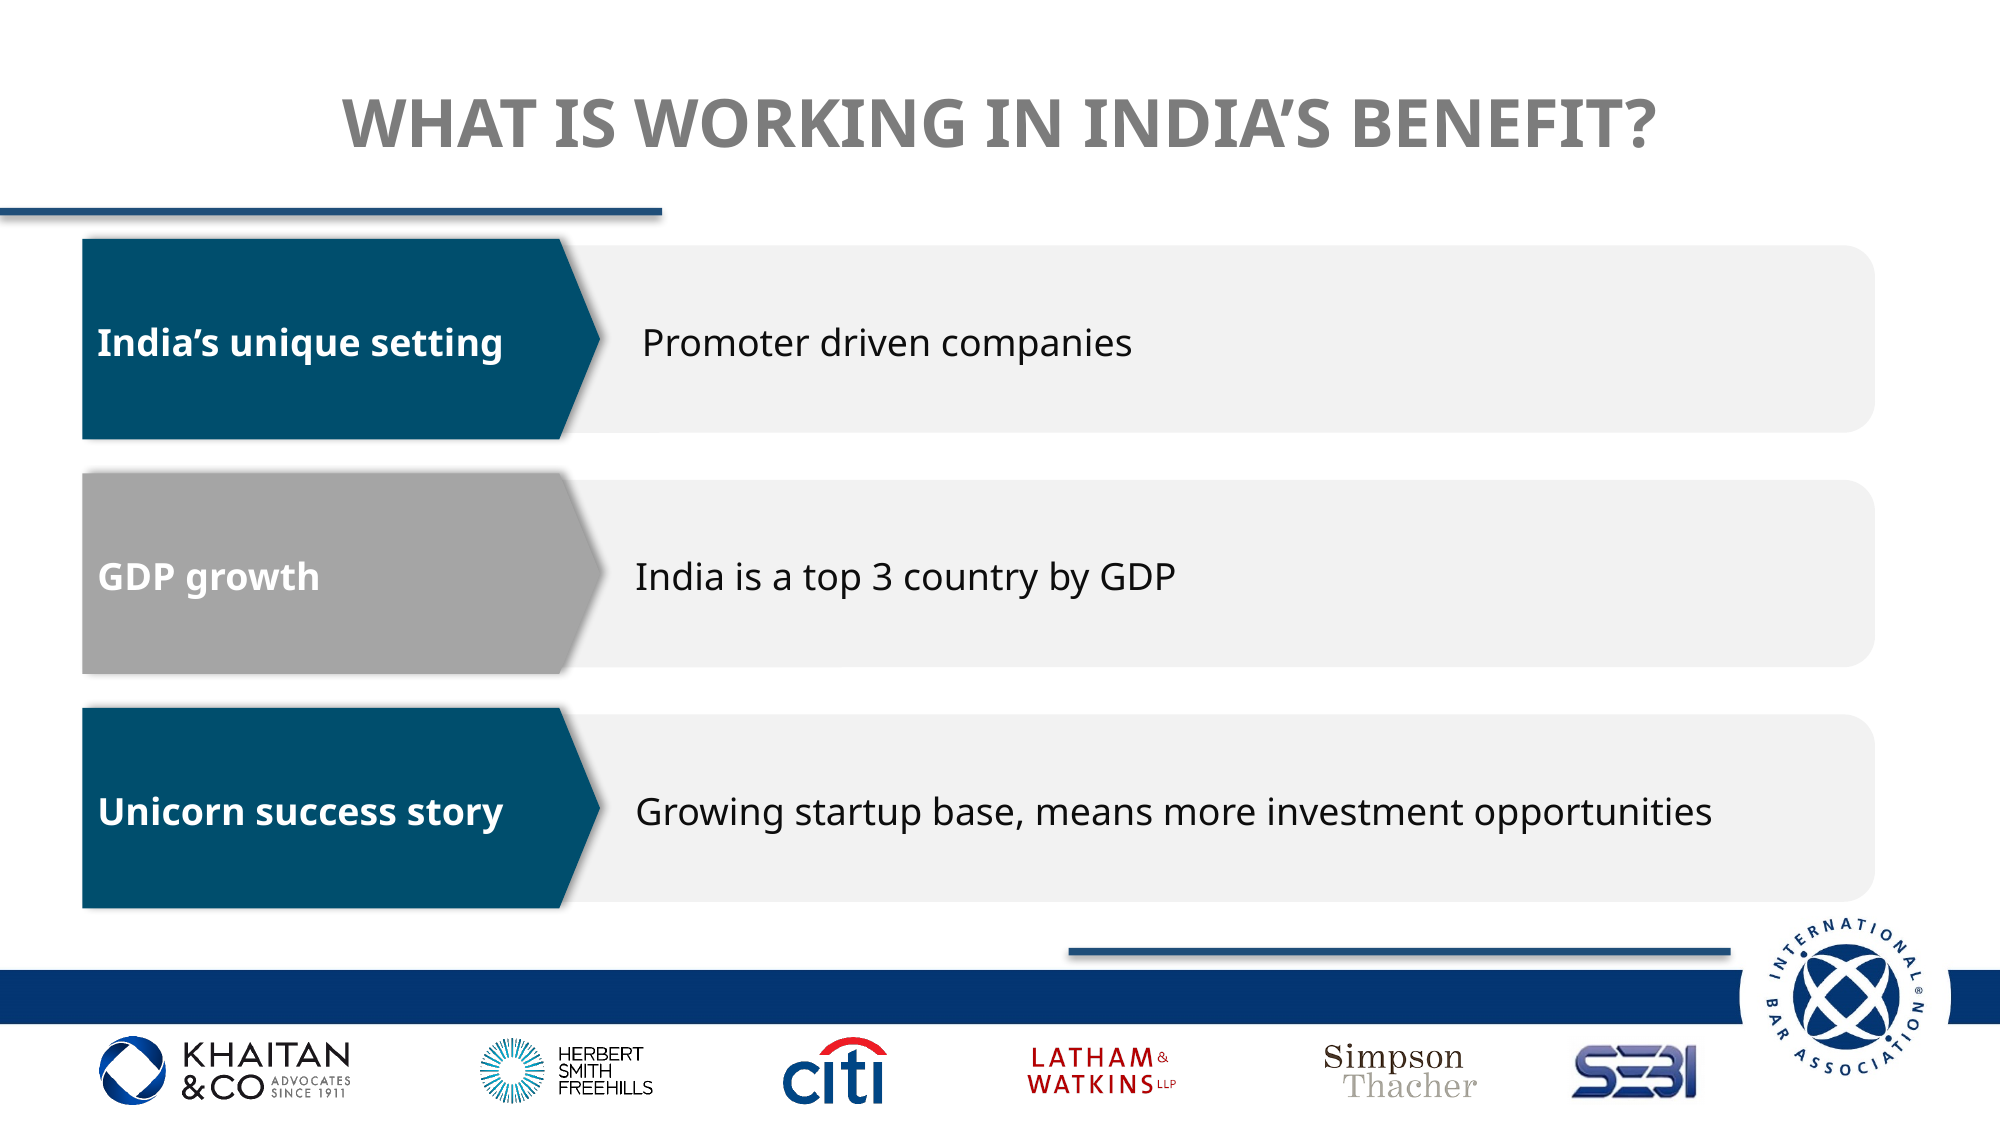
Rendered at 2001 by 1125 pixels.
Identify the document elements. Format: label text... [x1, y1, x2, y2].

picture [0, 40, 2000, 1125]
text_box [82, 238, 1875, 440]
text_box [82, 707, 1875, 909]
title What is working in India’s benefit? [24, 50, 1975, 185]
text_box [0, 207, 663, 216]
text_box [1068, 947, 1732, 956]
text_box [82, 473, 1875, 674]
